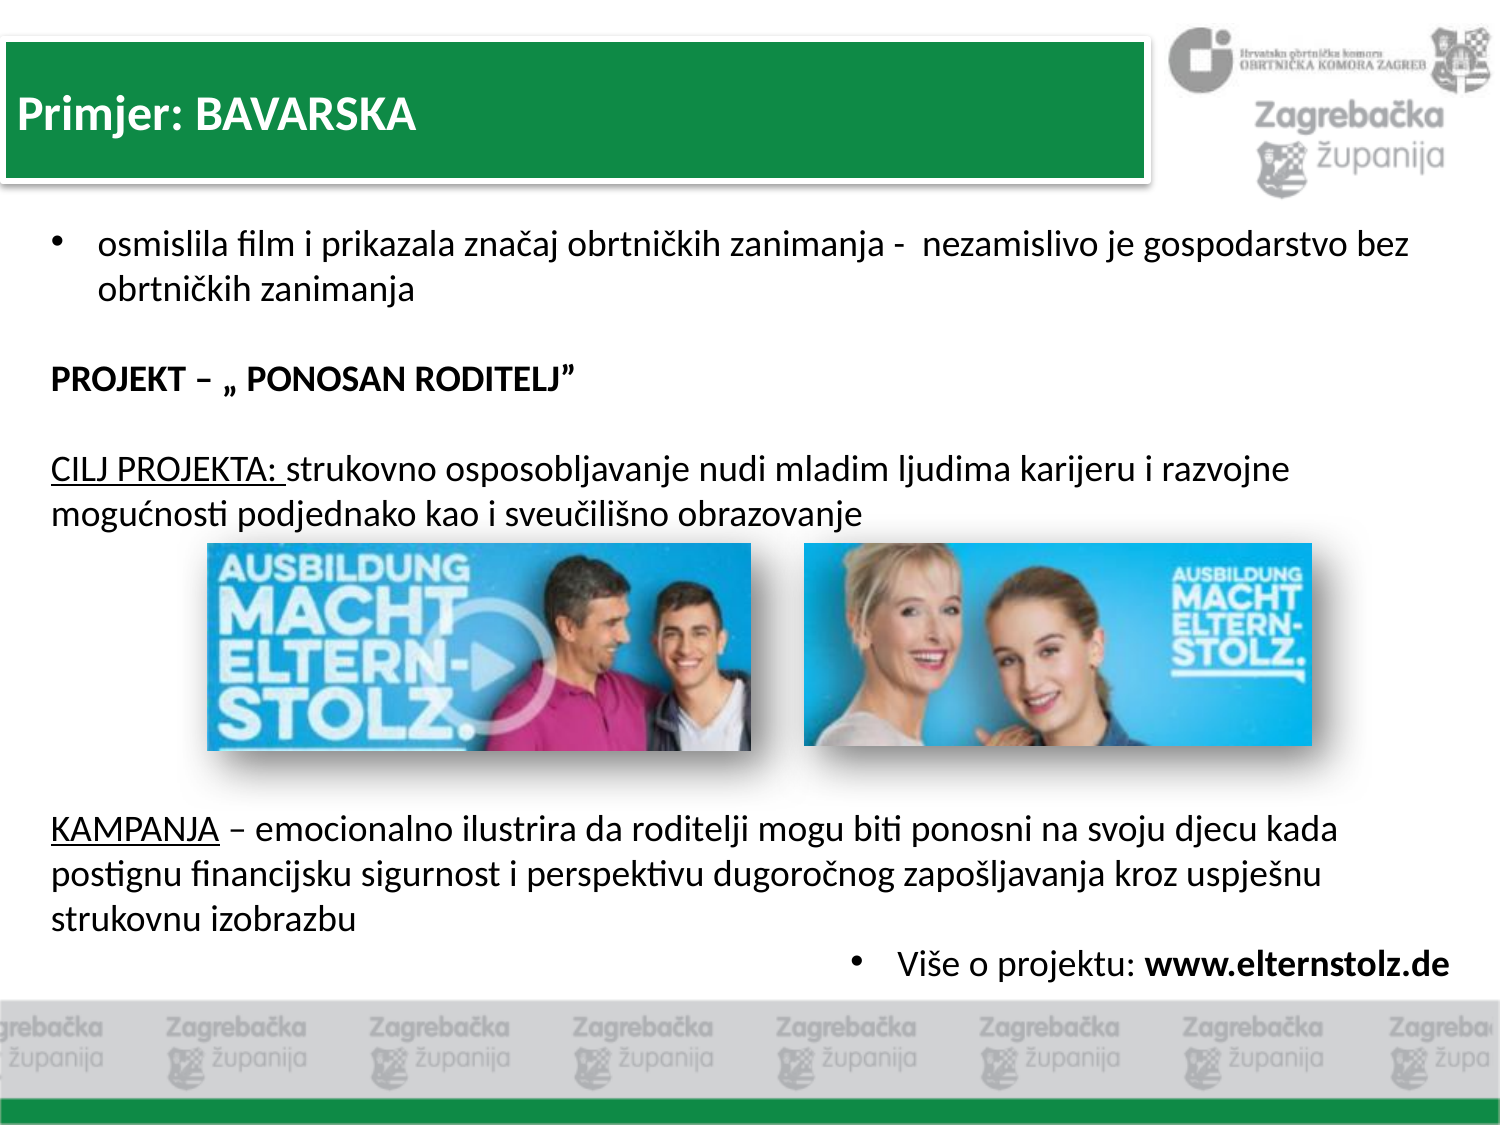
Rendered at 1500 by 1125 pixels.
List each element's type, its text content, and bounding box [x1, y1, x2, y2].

picture [0, 0, 1500, 1125]
picture [207, 543, 751, 751]
text_box Primjer: BAVARSKA [0, 36, 1151, 184]
picture [803, 543, 1309, 747]
picture [621, 543, 635, 549]
picture [803, 710, 810, 716]
text_box osmislila film i prikazala značaj obrtničkih zanimanja - nezamislivo je gospodarstvo bez obrtničkih zanimanja PROJEKT – „ PONOSAN RODITELJ” CILJ PROJEKTA: strukovno osposobljavanje nudi mladim ljudima karijeru i razvojne mogućnosti podjednako kao i sveučilišno obrazovanje KAMPANJA – emocionalno ilustrira da roditelji mogu biti ponosni na svoju djecu kada postignu financijsku sigurnost i perspektivu dugoročnog zapošljavanja kroz uspješnu strukovnu izobrazbu Više o projektu: www.elternstolz.de [36, 211, 1466, 1125]
